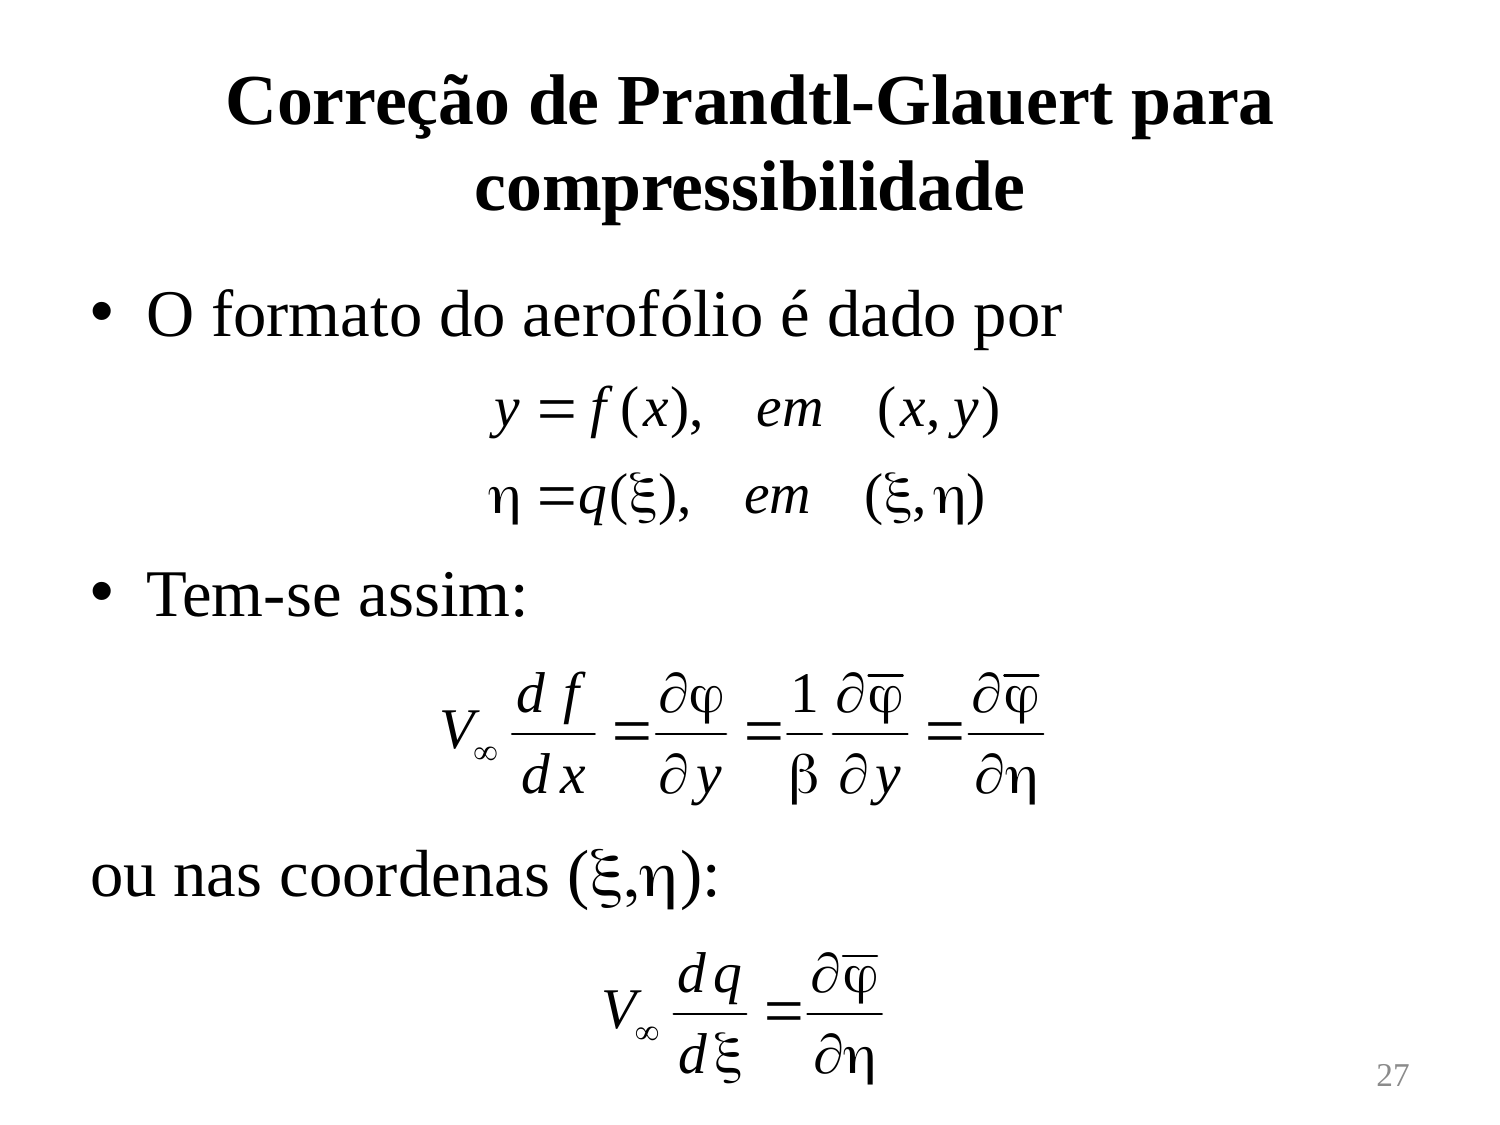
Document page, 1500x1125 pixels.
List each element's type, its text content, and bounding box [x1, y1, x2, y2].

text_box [435, 656, 1055, 821]
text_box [480, 374, 1013, 539]
list O formato do aerofólio é dado por Tem-se assim: ou nas coordenas (x,h): [75, 262, 1425, 1005]
title Correção de Prandtl-Glauert para compressibilidade [75, 45, 1425, 233]
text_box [597, 937, 895, 1101]
slide_number 27 [1074, 1042, 1425, 1103]
